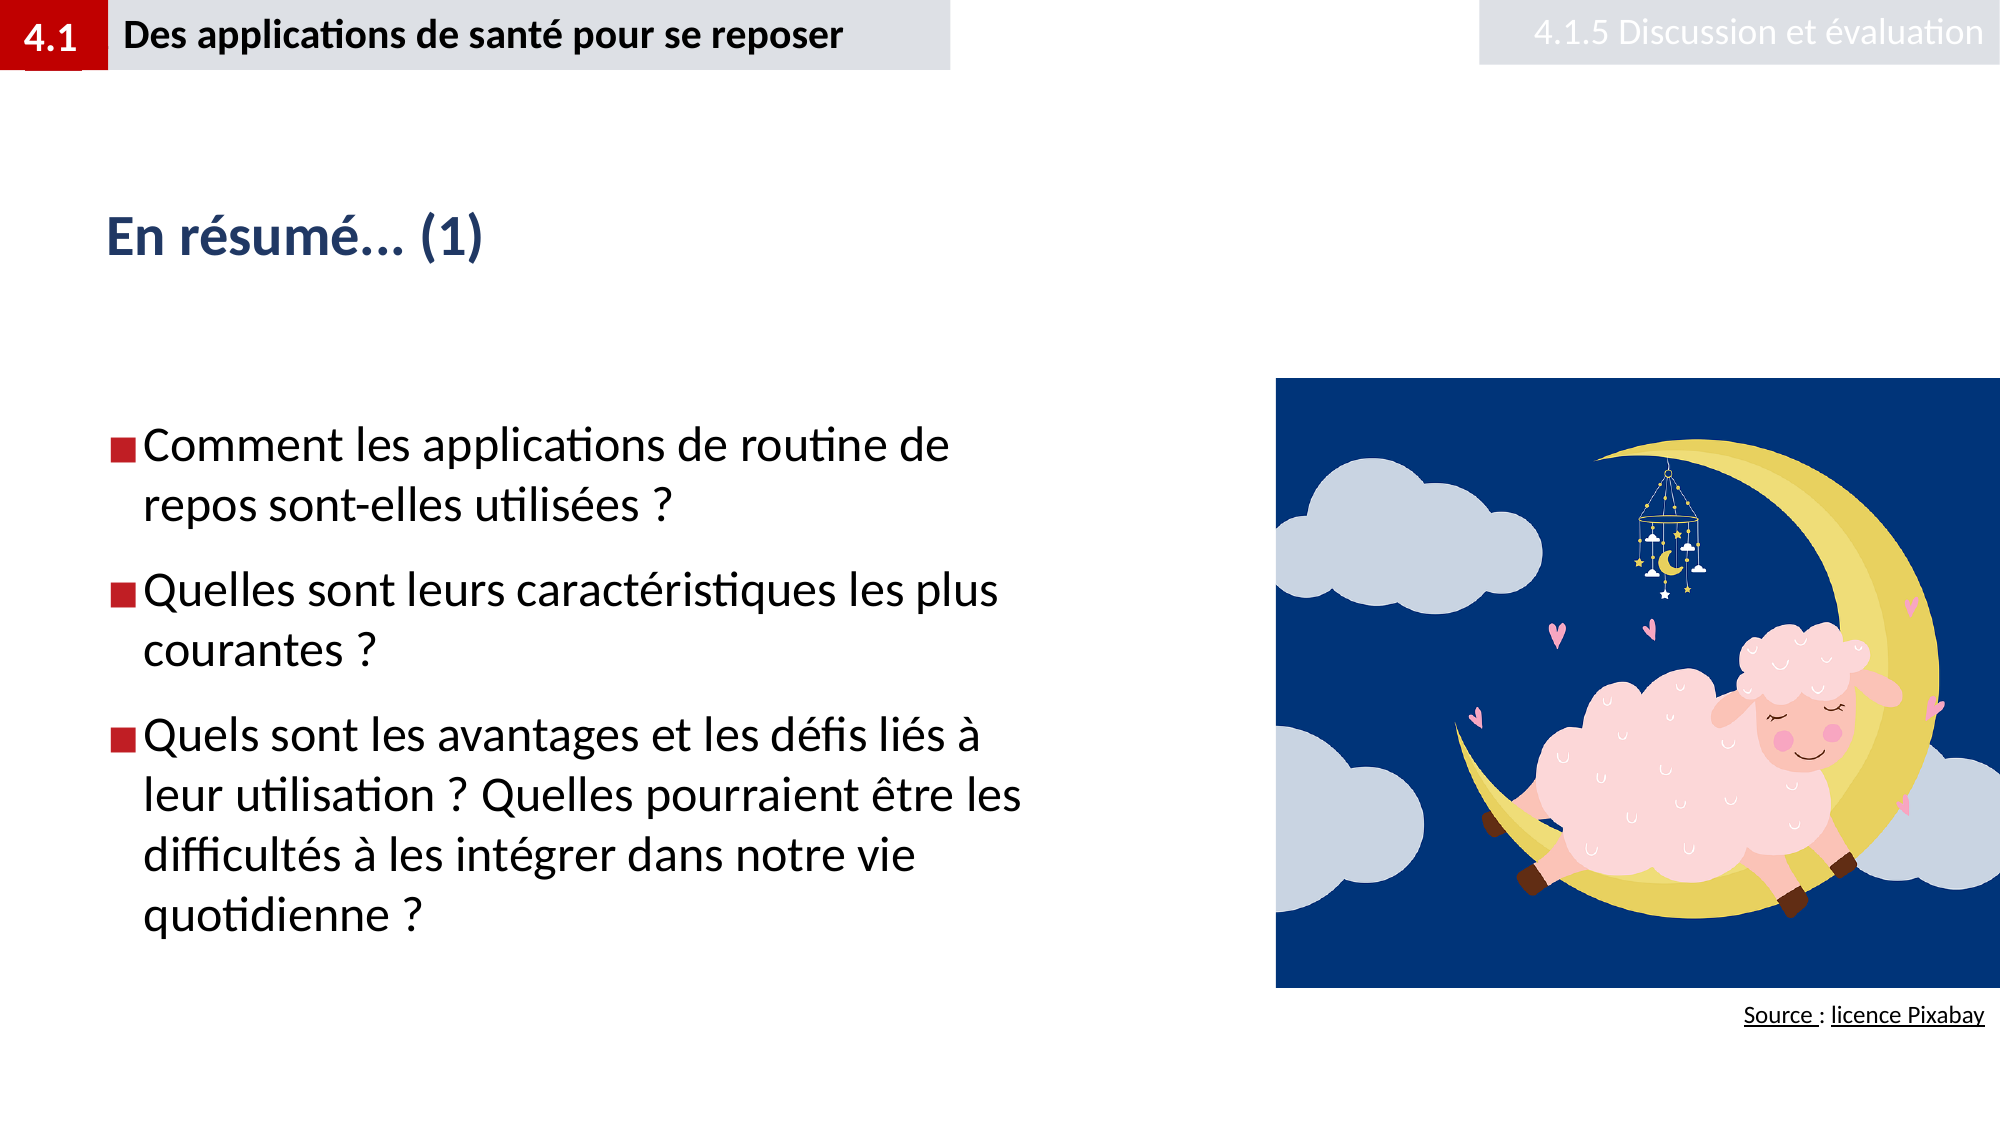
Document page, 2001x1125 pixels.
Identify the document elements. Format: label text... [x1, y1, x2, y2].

list Comment les applications de routine de repos sont-elles utilisées ? Quelles sont leurs caractéristiques les plus courantes ? Quels sont les avantages et les défis liés à leur utilisation ? Quelles pourraient être les difficultés à les intégrer dans notre vie quotidienne ? [91, 403, 1070, 1051]
text_box 4.1.5 Discussion et évaluation [1479, 0, 2000, 65]
text_box Des applications de santé pour se reposer [108, 0, 951, 70]
text_box Source : licence Pixabay [1604, 996, 2000, 1037]
text_box 4.1 [9, 9, 109, 60]
picture [1275, 377, 2000, 988]
text_box [0, 0, 109, 71]
title En résumé... (1) [91, 177, 1906, 297]
